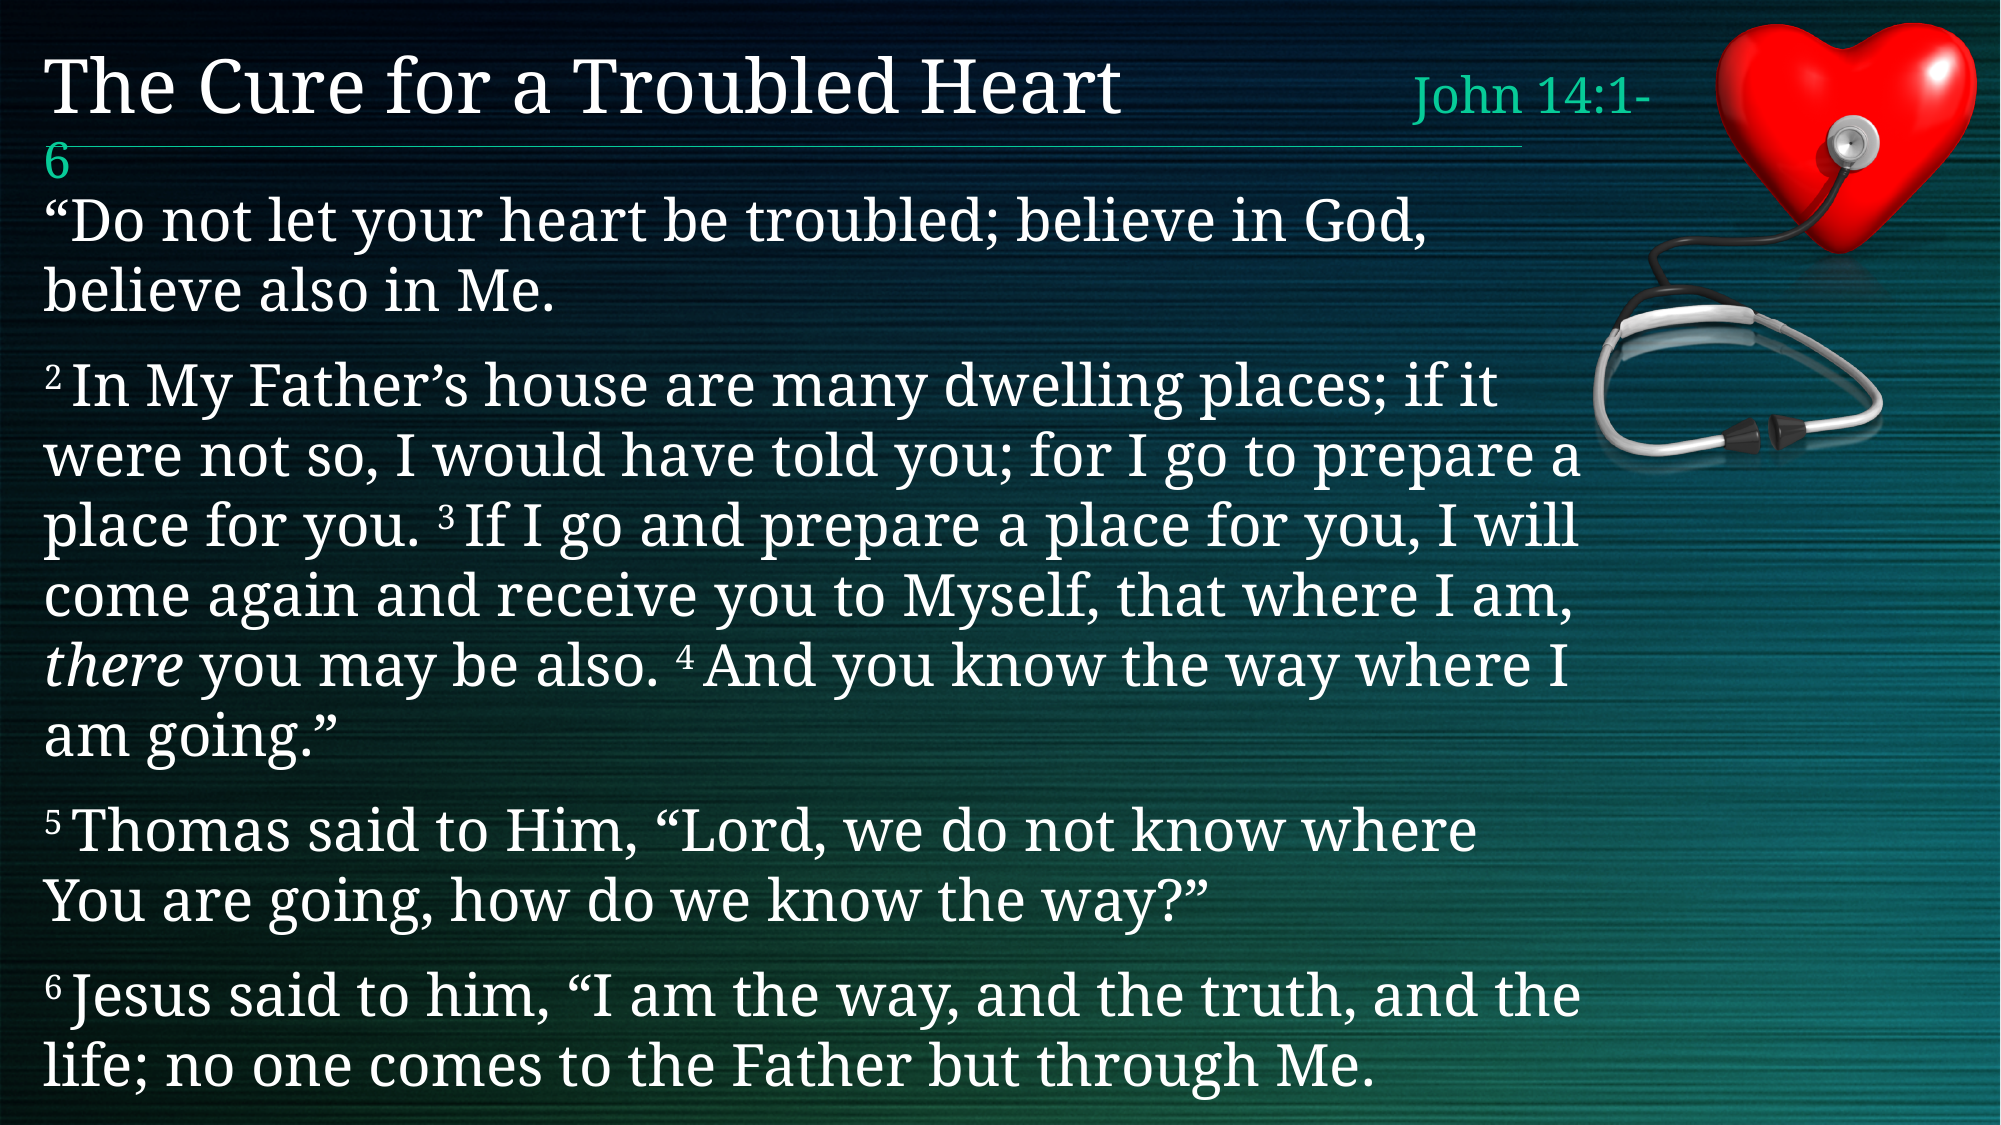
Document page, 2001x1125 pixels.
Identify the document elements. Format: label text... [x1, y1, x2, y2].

text_box The Cure for a Troubled Heart John 14:1-6 [29, 30, 1546, 196]
picture [0, 0, 2001, 1125]
text_box “Do not let your heart be troubled; believe in God, believe also in Me. 2 In My Father’s house are many dwelling places; if it were not so, I would have told you; for I go to prepare a place for you. 3 If I go and prepare a place for you, I will come again and receive you to Myself, that where I am, there you may be also. 4 And you know the way where I am going.” 5 Thomas said to Him, “Lord, we do not know where You are going, how do we know the way?” 6 Jesus said to him, “I am the way, and the truth, and the life; no one comes to the Father but through Me. [29, 196, 1612, 1106]
